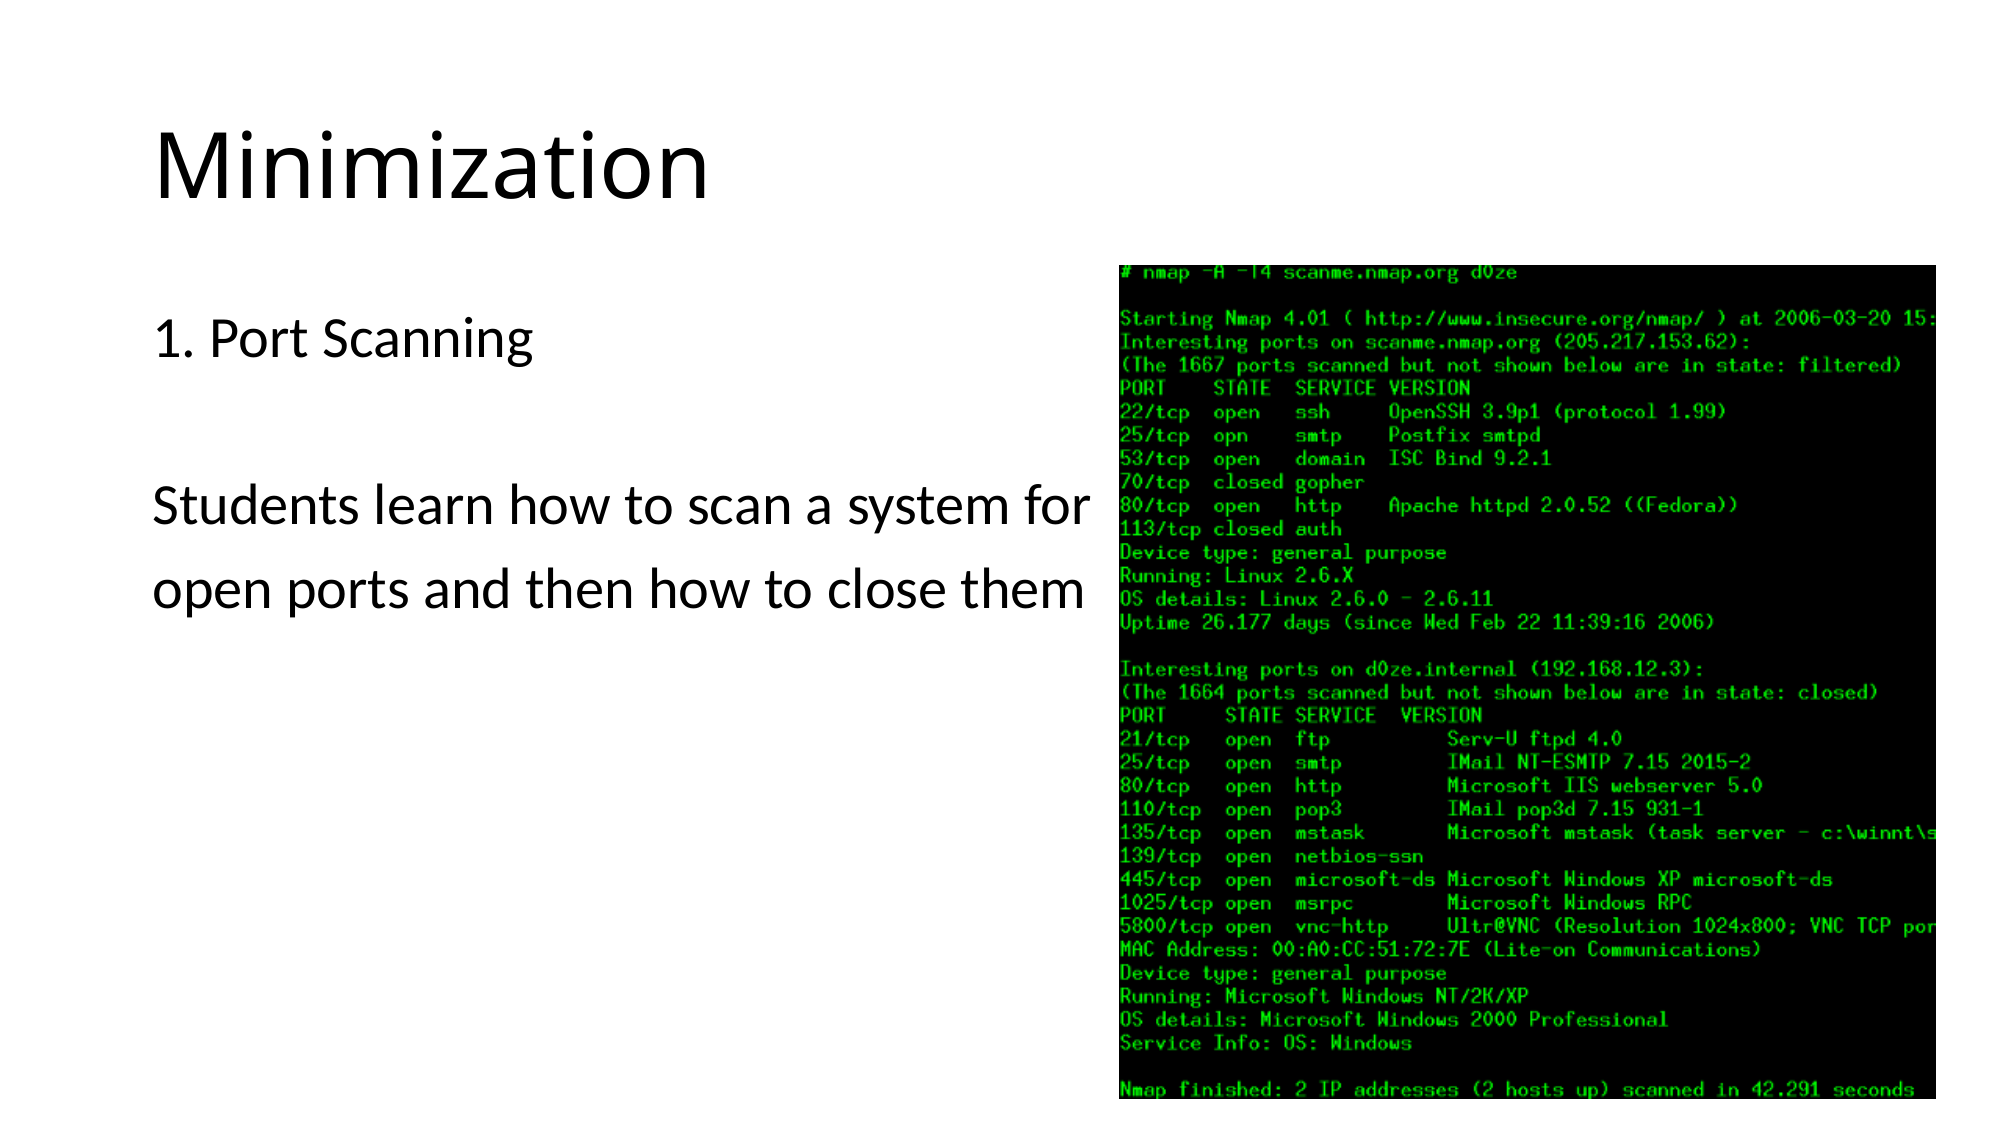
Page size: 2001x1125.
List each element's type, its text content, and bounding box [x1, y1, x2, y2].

picture [1119, 265, 1936, 1099]
list 1. Port Scanning Students learn how to scan a system for open ports and then how to close them [137, 299, 1119, 1014]
title Minimization [137, 59, 1863, 278]
